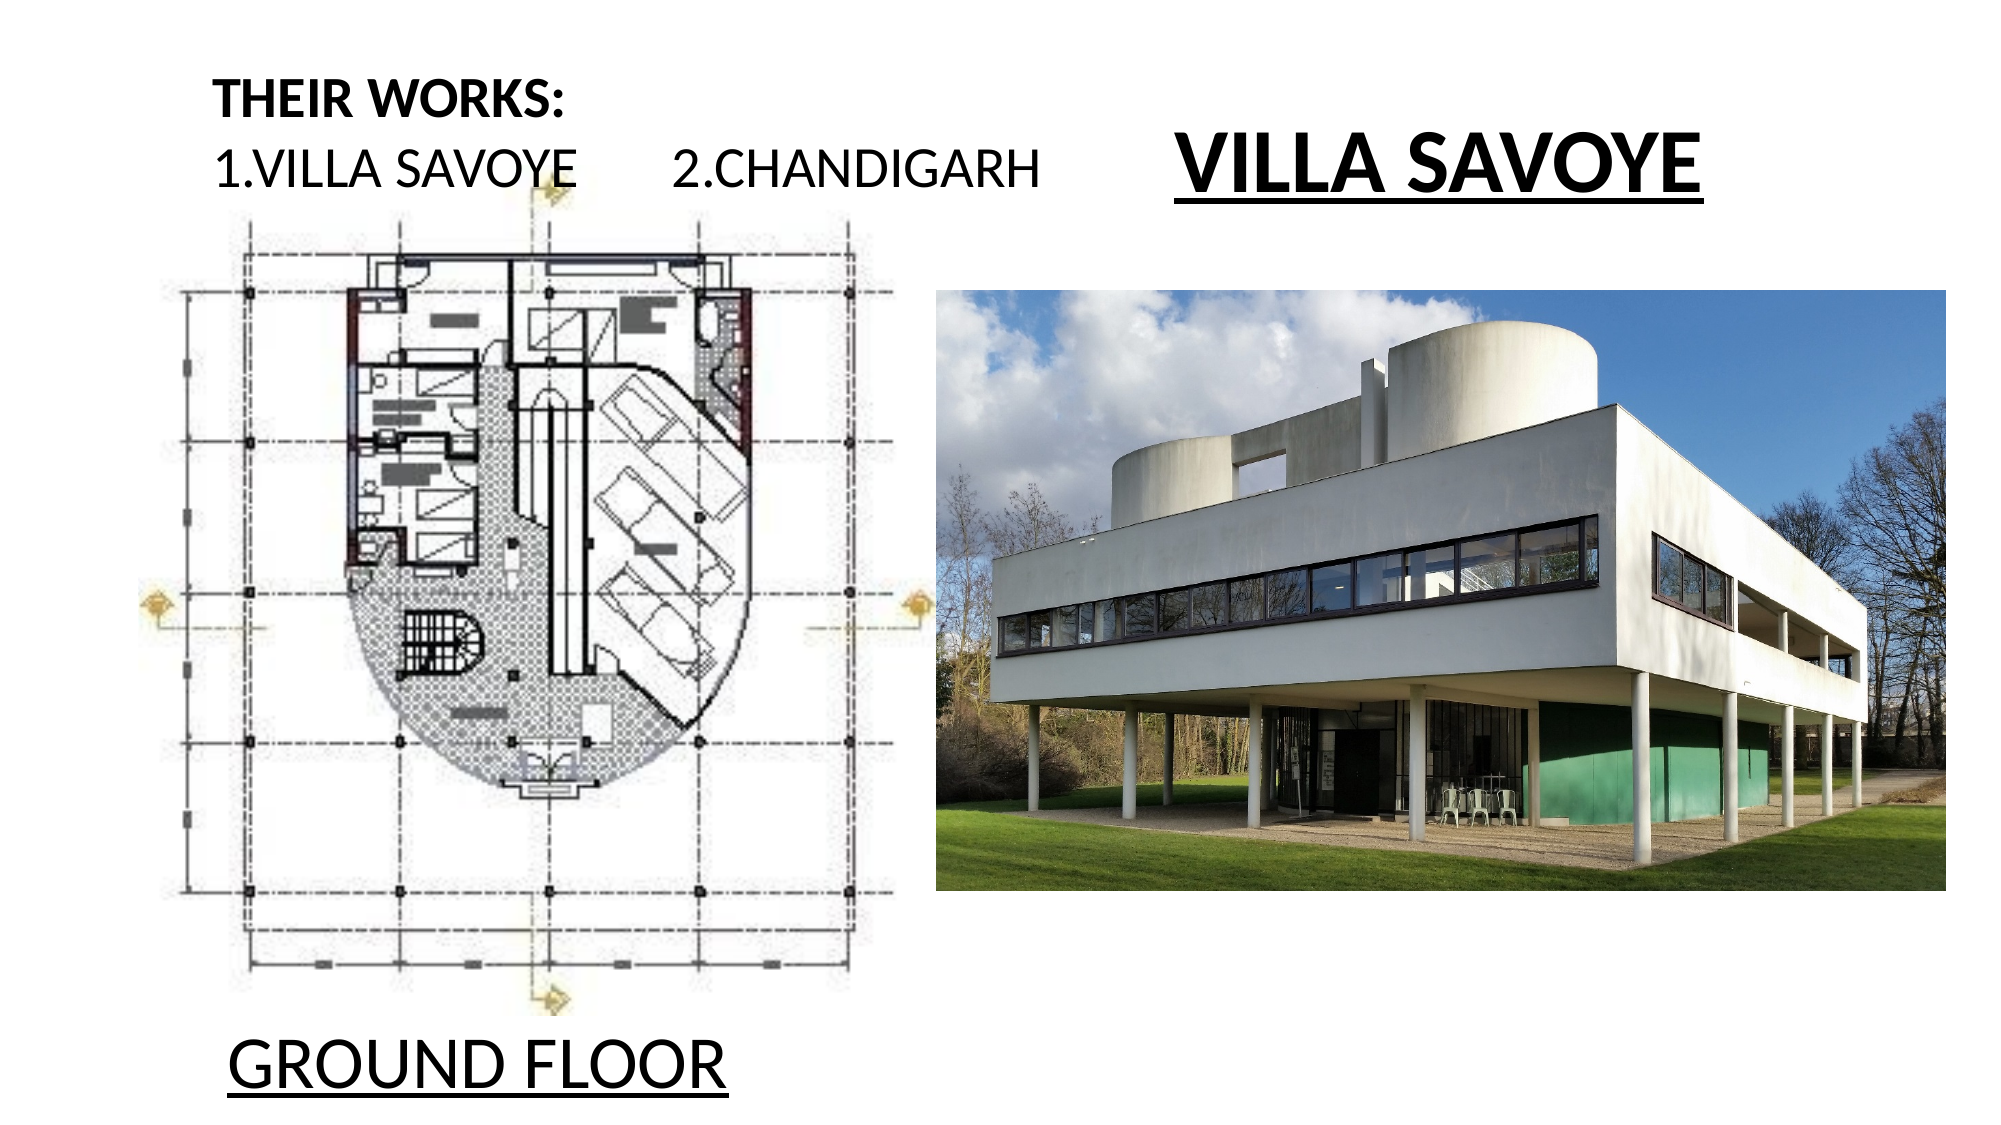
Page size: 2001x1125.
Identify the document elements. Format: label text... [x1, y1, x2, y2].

text_box GROUND FLOOR [212, 1016, 761, 1111]
picture [138, 165, 1946, 1016]
text_box THEIR WORKS: 1.VILLA SAVOYE 2.CHANDIGARH [197, 51, 1733, 207]
text_box VILLA SAVOYE [1159, 93, 2000, 219]
